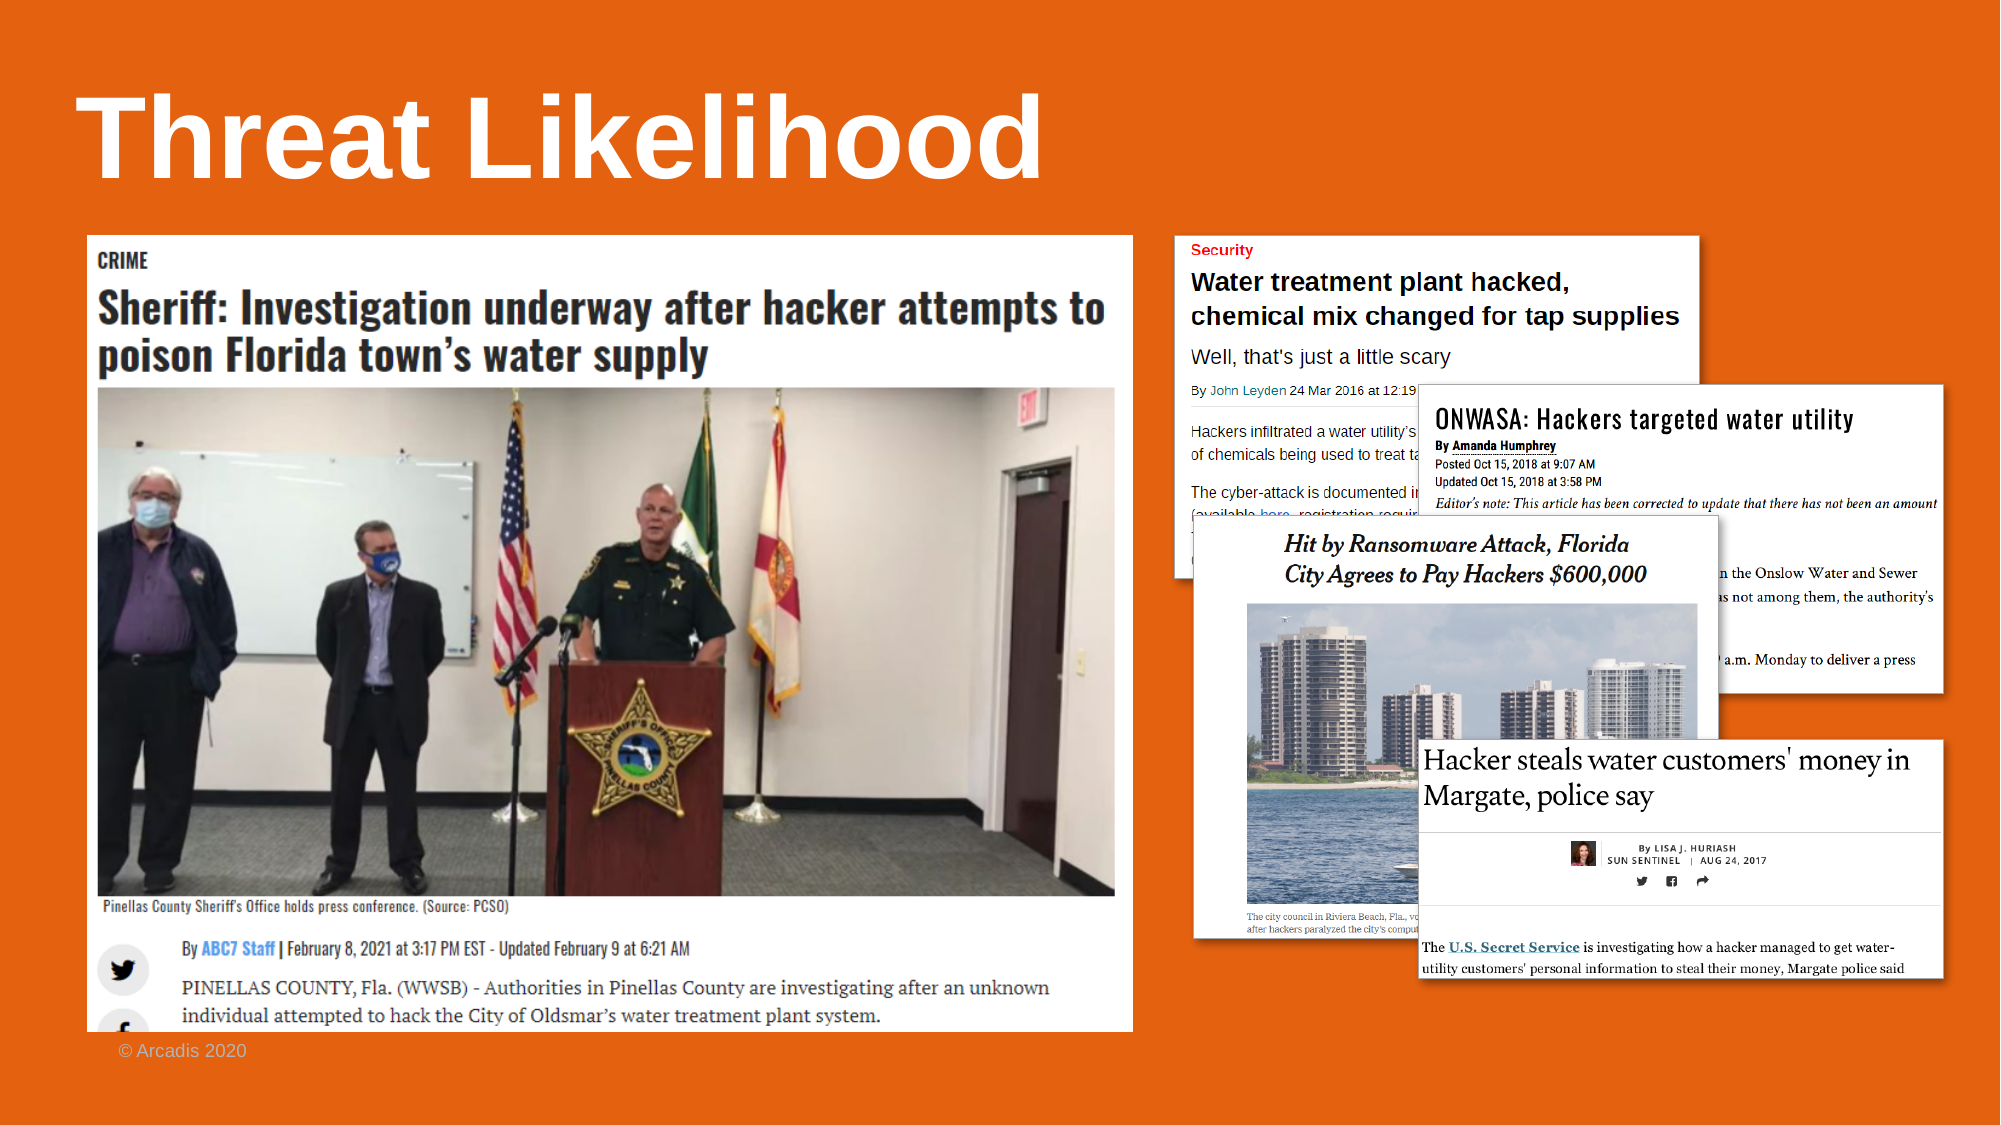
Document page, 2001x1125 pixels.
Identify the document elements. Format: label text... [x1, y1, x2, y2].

picture [1174, 235, 1944, 979]
list Threat Likelihood [75, 78, 1925, 191]
picture [87, 235, 1133, 1032]
